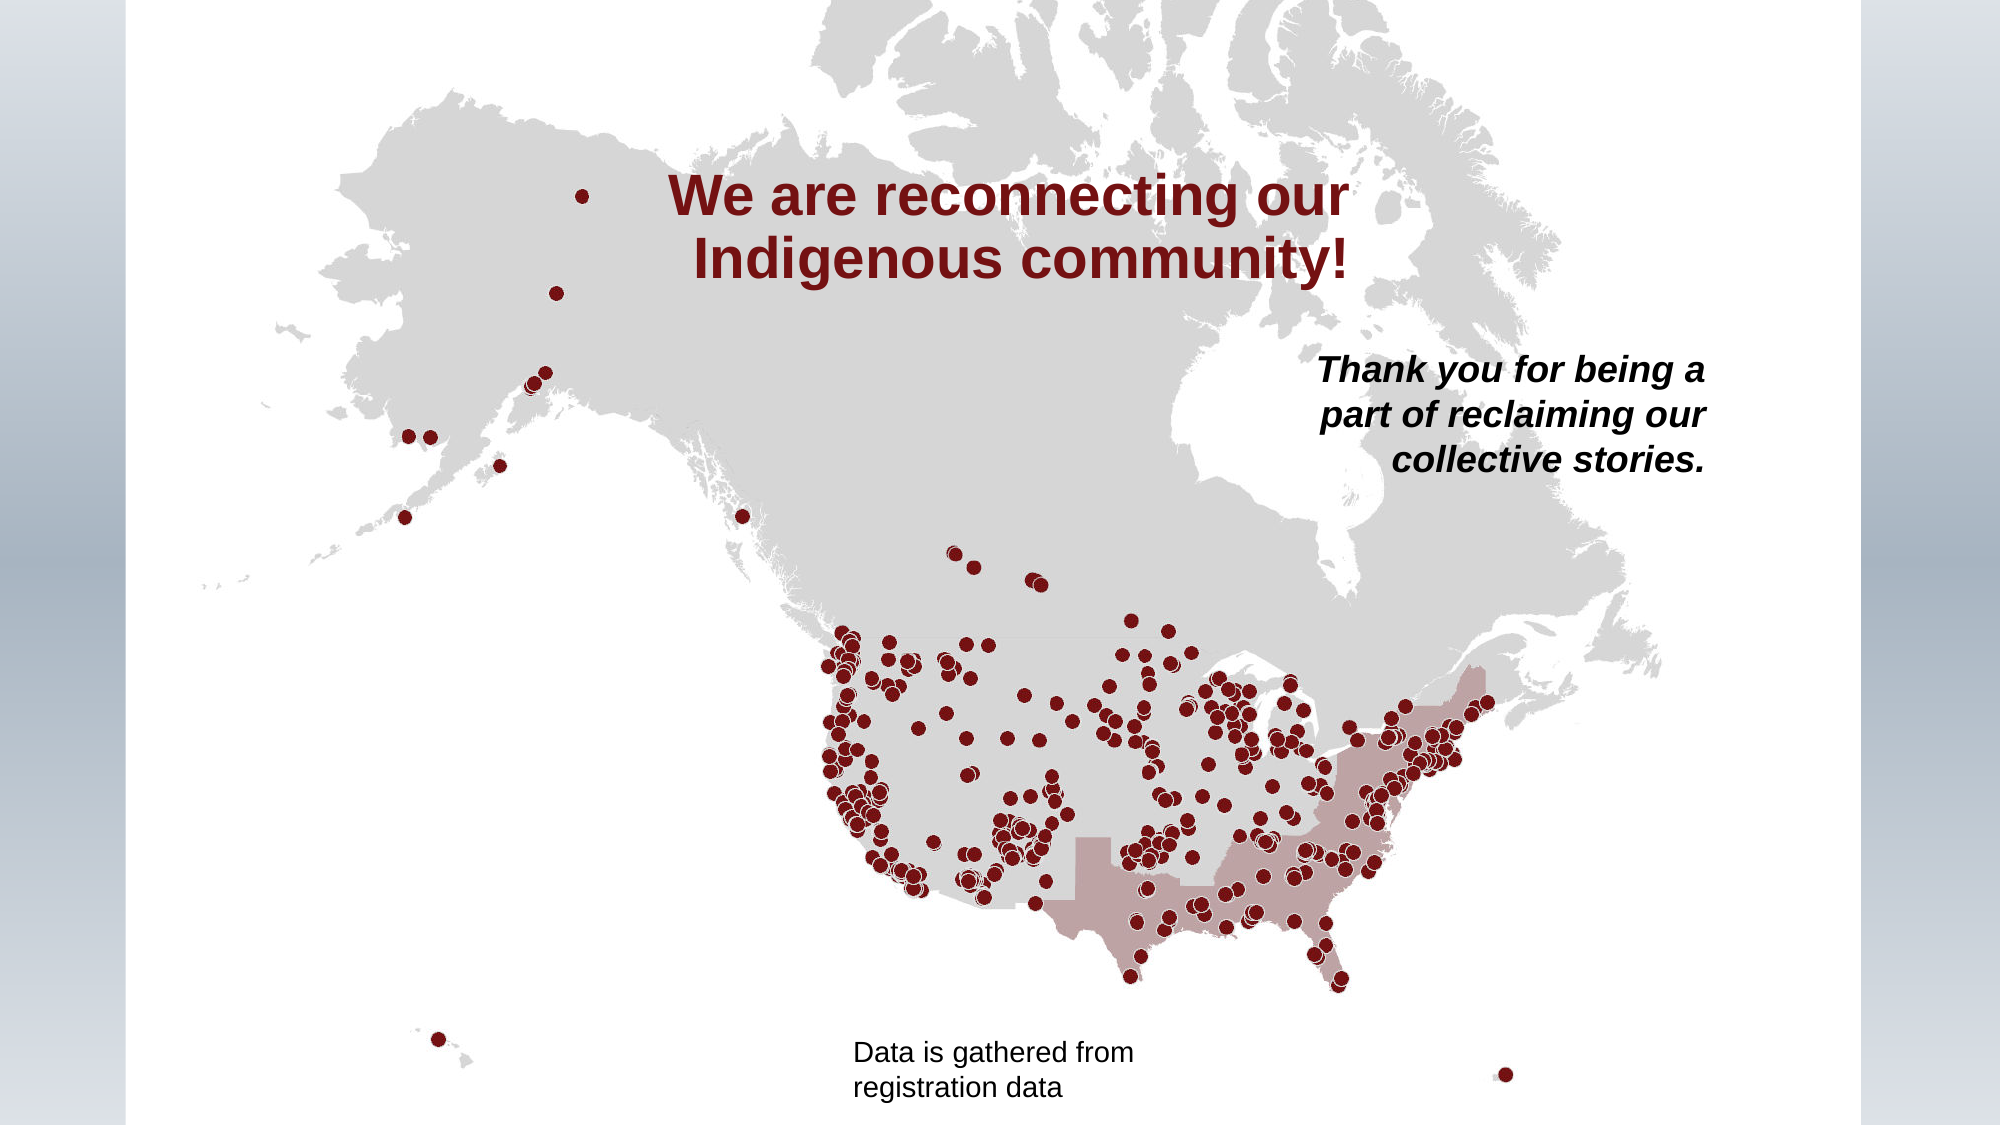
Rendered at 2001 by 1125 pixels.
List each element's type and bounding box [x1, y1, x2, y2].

picture [125, 0, 1861, 1125]
